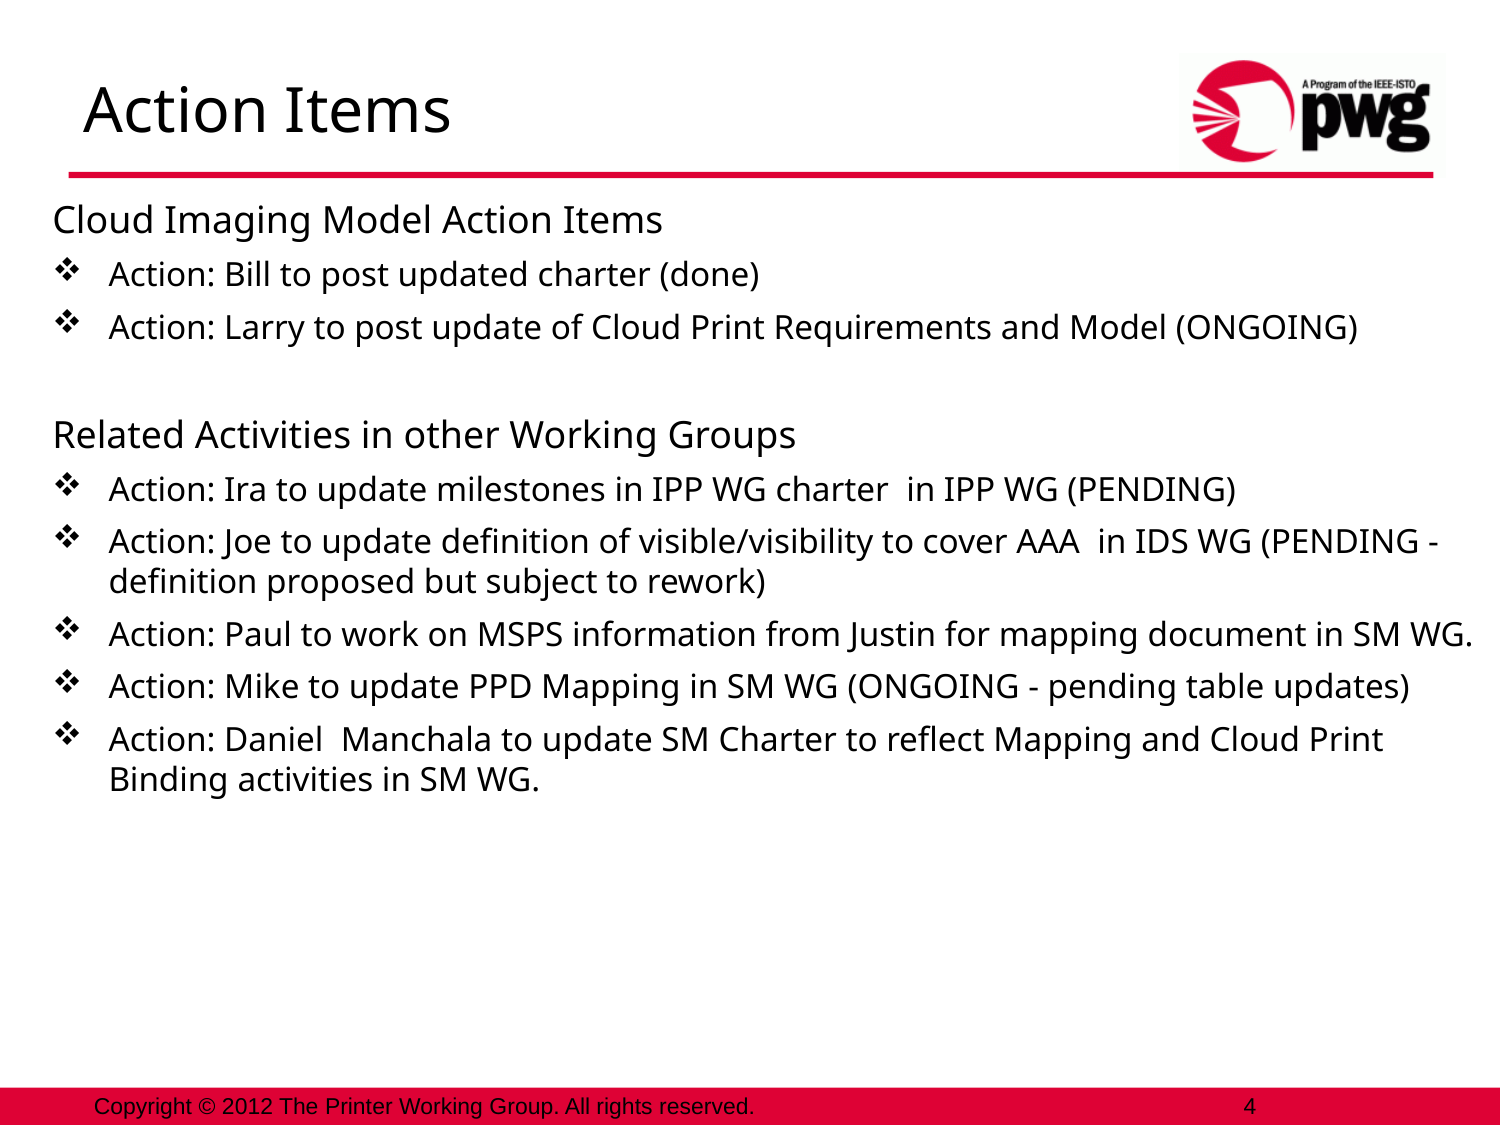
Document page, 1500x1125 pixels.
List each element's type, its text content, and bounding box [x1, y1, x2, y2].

list Cloud Imaging Model Action Items Action: Bill to post updated charter (done) Action: Larry to post update of Cloud Print Requirements and Model (ONGOING) Related Activities in other Working Groups Action: Ira to update milestones in IPP WG charter in IPP WG (PENDING) Action: Joe to update definition of visible/visibility to cover AAA in IDS WG (PENDING - definition proposed but subject to rework) Action: Paul to work on MSPS information from Justin for mapping document in SM WG. Action: Mike to update PPD Mapping in SM WG (ONGOING - pending table updates) Action: Daniel Manchala to update SM Charter to reflect Mapping and Cloud Print Binding activities in SM WG. [36, 186, 1500, 1088]
picture [1179, 53, 1446, 178]
text_box Action Items [62, 62, 666, 153]
slide_number 4 [1227, 1083, 1273, 1125]
